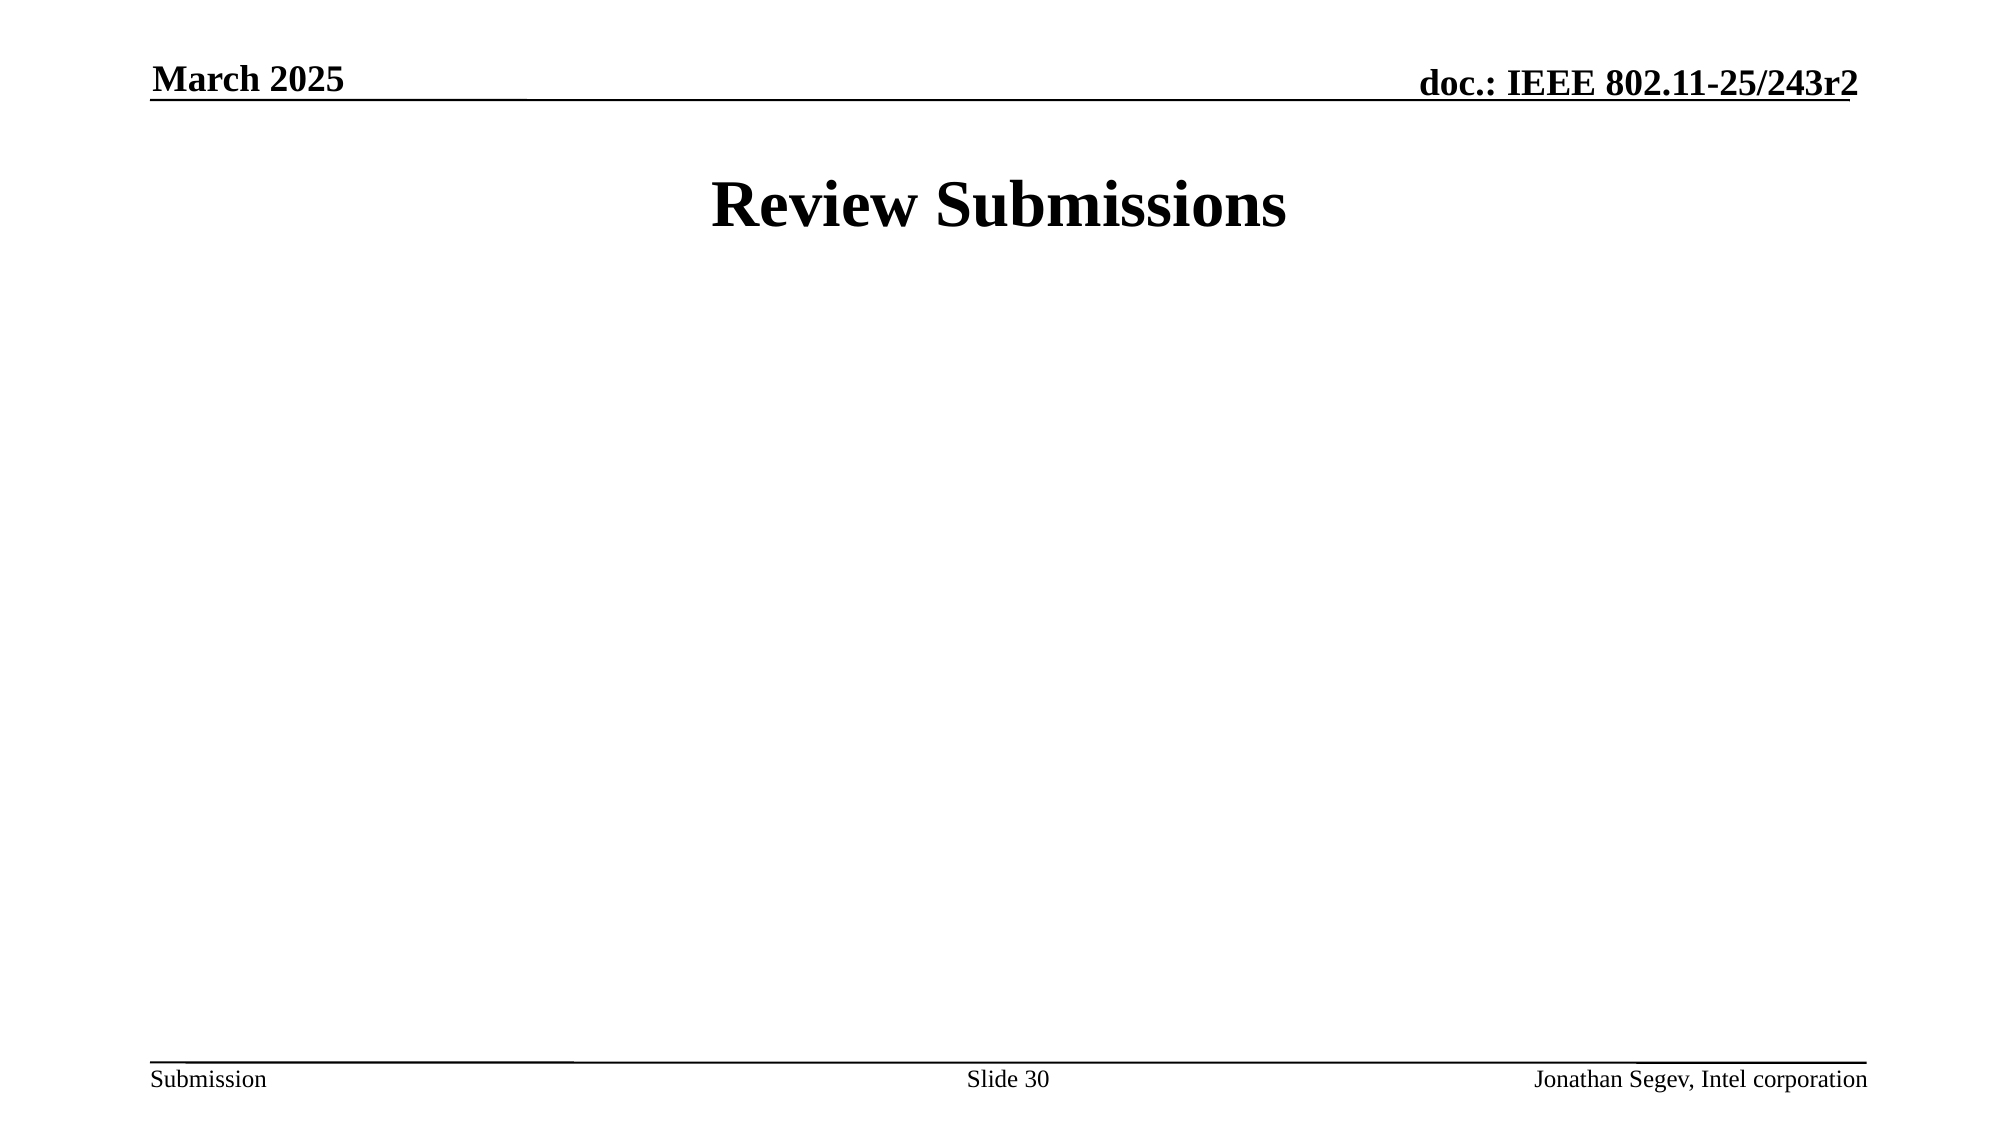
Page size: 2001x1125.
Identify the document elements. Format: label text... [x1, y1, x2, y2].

title Review Submissions [149, 112, 1850, 288]
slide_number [152, 54, 563, 100]
footer Jonathan Segev, Intel corporation [1171, 1061, 1869, 1093]
slide_number Slide 30 [950, 1061, 1067, 1123]
